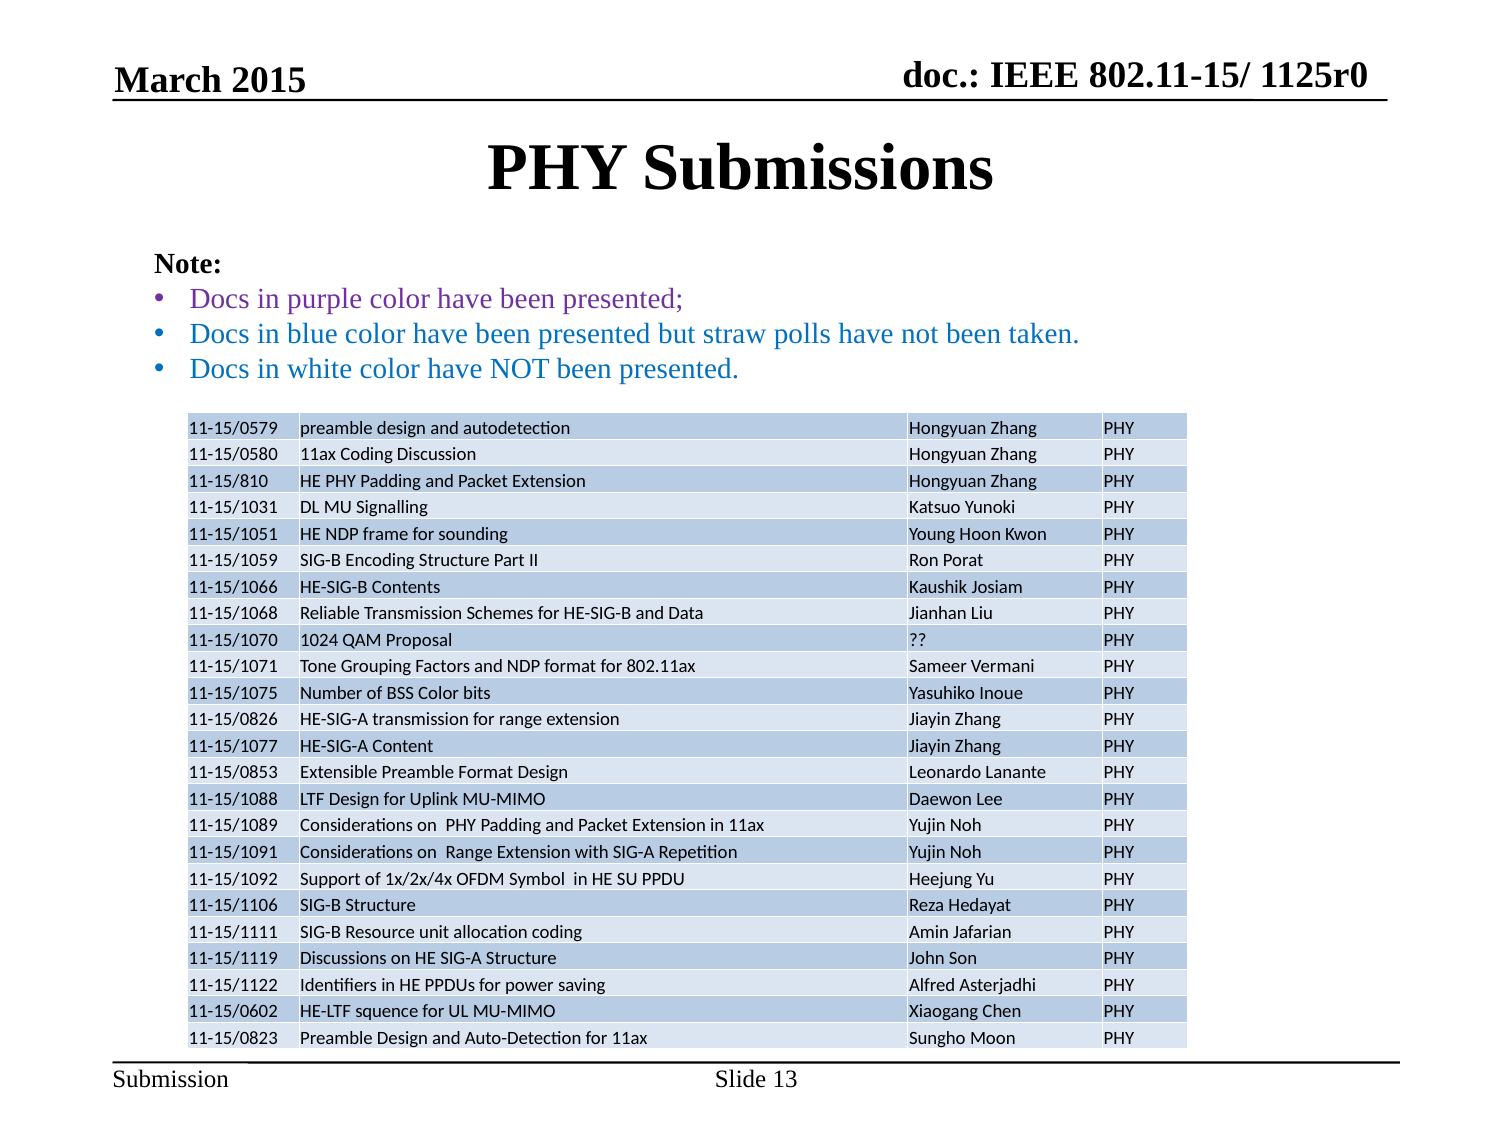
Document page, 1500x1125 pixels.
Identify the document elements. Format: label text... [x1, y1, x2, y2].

table_cell PHY [1103, 652, 1187, 677]
table_cell Ron Porat [908, 546, 1102, 571]
table_cell SIG-B Structure [300, 890, 907, 916]
table_cell PHY [1103, 599, 1187, 624]
table_cell HE-SIG-A transmission for range extension [300, 705, 907, 730]
slide_number Slide 13 [712, 1061, 800, 1093]
table_cell 11-15/0602 [188, 996, 299, 1022]
table_cell HE PHY Padding and Packet Extension [300, 466, 907, 492]
table_cell PHY [1103, 758, 1187, 783]
table_cell PHY [1103, 864, 1187, 889]
table_cell Alfred Asterjadhi [908, 970, 1102, 995]
table_cell Hongyuan Zhang [908, 466, 1102, 492]
table_header preamble design and autodetection [300, 413, 907, 439]
table_cell Daewon Lee [908, 784, 1102, 810]
table_cell 11-15/1075 [188, 678, 299, 704]
table_cell PHY [1103, 943, 1187, 969]
table_cell HE-SIG-A Content [300, 731, 907, 757]
table_header PHY [1103, 413, 1187, 439]
table_cell PHY [1103, 1023, 1187, 1048]
table_cell Hongyuan Zhang [908, 440, 1102, 465]
table_cell PHY [1103, 890, 1187, 916]
table_cell Xiaogang Chen [908, 996, 1102, 1022]
table_cell 11ax Coding Discussion [300, 440, 907, 465]
table_cell 11-15/0853 [188, 758, 299, 783]
table_cell PHY [1103, 678, 1187, 704]
table_cell Jiayin Zhang [908, 705, 1102, 730]
table_cell Heejung Yu [908, 864, 1102, 889]
table_cell PHY [1103, 837, 1187, 863]
table_cell Discussions on HE SIG-A Structure [300, 943, 907, 969]
table_cell Sameer Vermani [908, 652, 1102, 677]
table_cell PHY [1103, 572, 1187, 598]
table_cell Yujin Noh [908, 837, 1102, 863]
table_cell PHY [1103, 784, 1187, 810]
table_header 11-15/0579 [188, 413, 299, 439]
table_cell 11-15/1088 [188, 784, 299, 810]
table_cell Kaushik Josiam [908, 572, 1102, 598]
table_cell Considerations on Range Extension with SIG-A Repetition [300, 837, 907, 863]
table_cell PHY [1103, 705, 1187, 730]
table_cell Identifiers in HE PPDUs for power saving [300, 970, 907, 995]
table_cell Support of 1x/2x/4x OFDM Symbol in HE SU PPDU [300, 864, 907, 889]
table_cell Jiayin Zhang [908, 731, 1102, 757]
table_cell HE-LTF squence for UL MU-MIMO [300, 996, 907, 1022]
table_cell Young Hoon Kwon [908, 519, 1102, 545]
table_cell Number of BSS Color bits [300, 678, 907, 704]
table_cell Reliable Transmission Schemes for HE-SIG-B and Data [300, 599, 907, 624]
table_cell Reza Hedayat [908, 890, 1102, 916]
table_cell Yasuhiko Inoue [908, 678, 1102, 704]
table_cell 11-15/1091 [188, 837, 299, 863]
table_cell 11-15/0580 [188, 440, 299, 465]
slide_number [114, 54, 309, 101]
table_cell DL MU Signalling [300, 493, 907, 518]
table_cell 11-15/1092 [188, 864, 299, 889]
table_cell 11-15/1106 [188, 890, 299, 916]
table_cell 11-15/1089 [188, 811, 299, 836]
table_cell Leonardo Lanante [908, 758, 1102, 783]
table_cell PHY [1103, 546, 1187, 571]
table_cell PHY [1103, 917, 1187, 942]
table_cell HE-SIG-B Contents [300, 572, 907, 598]
table_cell PHY [1103, 811, 1187, 836]
table_cell 11-15/1051 [188, 519, 299, 545]
table_cell PHY [1103, 466, 1187, 492]
table_cell 11-15/1071 [188, 652, 299, 677]
table_cell PHY [1103, 493, 1187, 518]
table_cell John Son [908, 943, 1102, 969]
table_cell PHY [1103, 970, 1187, 995]
table_cell 11-15/1077 [188, 731, 299, 757]
text_box Note: Docs in purple color have been presented; Docs in blue color have been presented but straw polls have not been taken. Docs in white color have NOT been presented. [139, 237, 1103, 393]
table_cell SIG-B Encoding Structure Part II [300, 546, 907, 571]
table_cell Sungho Moon [908, 1023, 1102, 1048]
table_header Hongyuan Zhang [908, 413, 1102, 439]
table_cell Amin Jafarian [908, 917, 1102, 942]
table_cell 11-15/1122 [188, 970, 299, 995]
table_cell Considerations on PHY Padding and Packet Extension in 11ax [300, 811, 907, 836]
table_cell PHY [1103, 731, 1187, 757]
table_cell LTF Design for Uplink MU-MIMO [300, 784, 907, 810]
table_cell 11-15/0823 [188, 1023, 299, 1048]
table_cell SIG-B Resource unit allocation coding [300, 917, 907, 942]
table_cell 11-15/1111 [188, 917, 299, 942]
table_cell 11-15/0826 [188, 705, 299, 730]
table_cell 11-15/1068 [188, 599, 299, 624]
table_cell HE NDP frame for sounding [300, 519, 907, 545]
table_cell Preamble Design and Auto-Detection for 11ax [300, 1023, 907, 1048]
table_cell PHY [1103, 519, 1187, 545]
table_cell 11-15/1070 [188, 625, 299, 651]
table_cell PHY [1103, 625, 1187, 651]
table_cell 1024 QAM Proposal [300, 625, 907, 651]
table_cell Jianhan Liu [908, 599, 1102, 624]
table_cell PHY [1103, 440, 1187, 465]
table_cell 11-15/1119 [188, 943, 299, 969]
table_cell 11-15/1031 [188, 493, 299, 518]
table_cell Tone Grouping Factors and NDP format for 802.11ax [300, 652, 907, 677]
table_cell 11-15/1059 [188, 546, 299, 571]
table_cell Katsuo Yunoki [908, 493, 1102, 518]
title PHY Submissions [112, 75, 1388, 250]
table_cell ?? [908, 625, 1102, 651]
table_cell PHY [1103, 996, 1187, 1022]
table_cell 11-15/1066 [188, 572, 299, 598]
table_cell Yujin Noh [908, 811, 1102, 836]
table_cell Extensible Preamble Format Design [300, 758, 907, 783]
table_cell 11-15/810 [188, 466, 299, 492]
